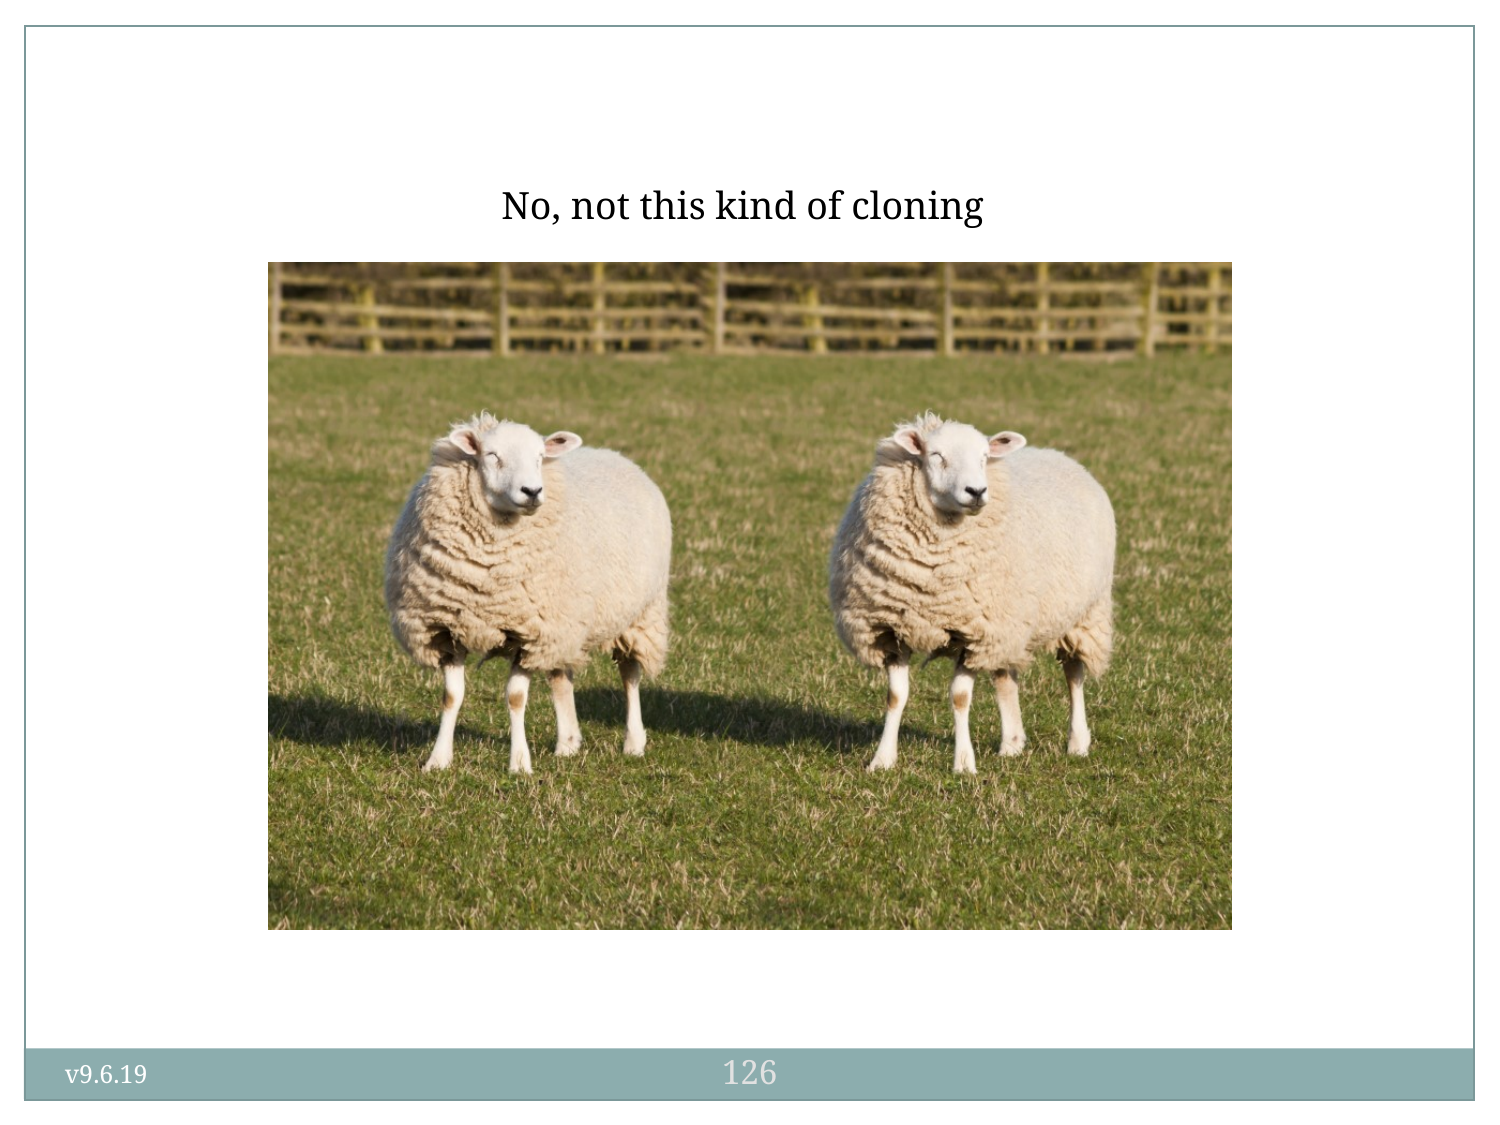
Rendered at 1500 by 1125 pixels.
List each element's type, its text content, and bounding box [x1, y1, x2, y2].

picture [268, 262, 1232, 930]
footer v9.6.19 [50, 1051, 638, 1112]
text_box No, not this kind of cloning [486, 174, 1000, 235]
slide_number 126 [699, 1037, 800, 1110]
